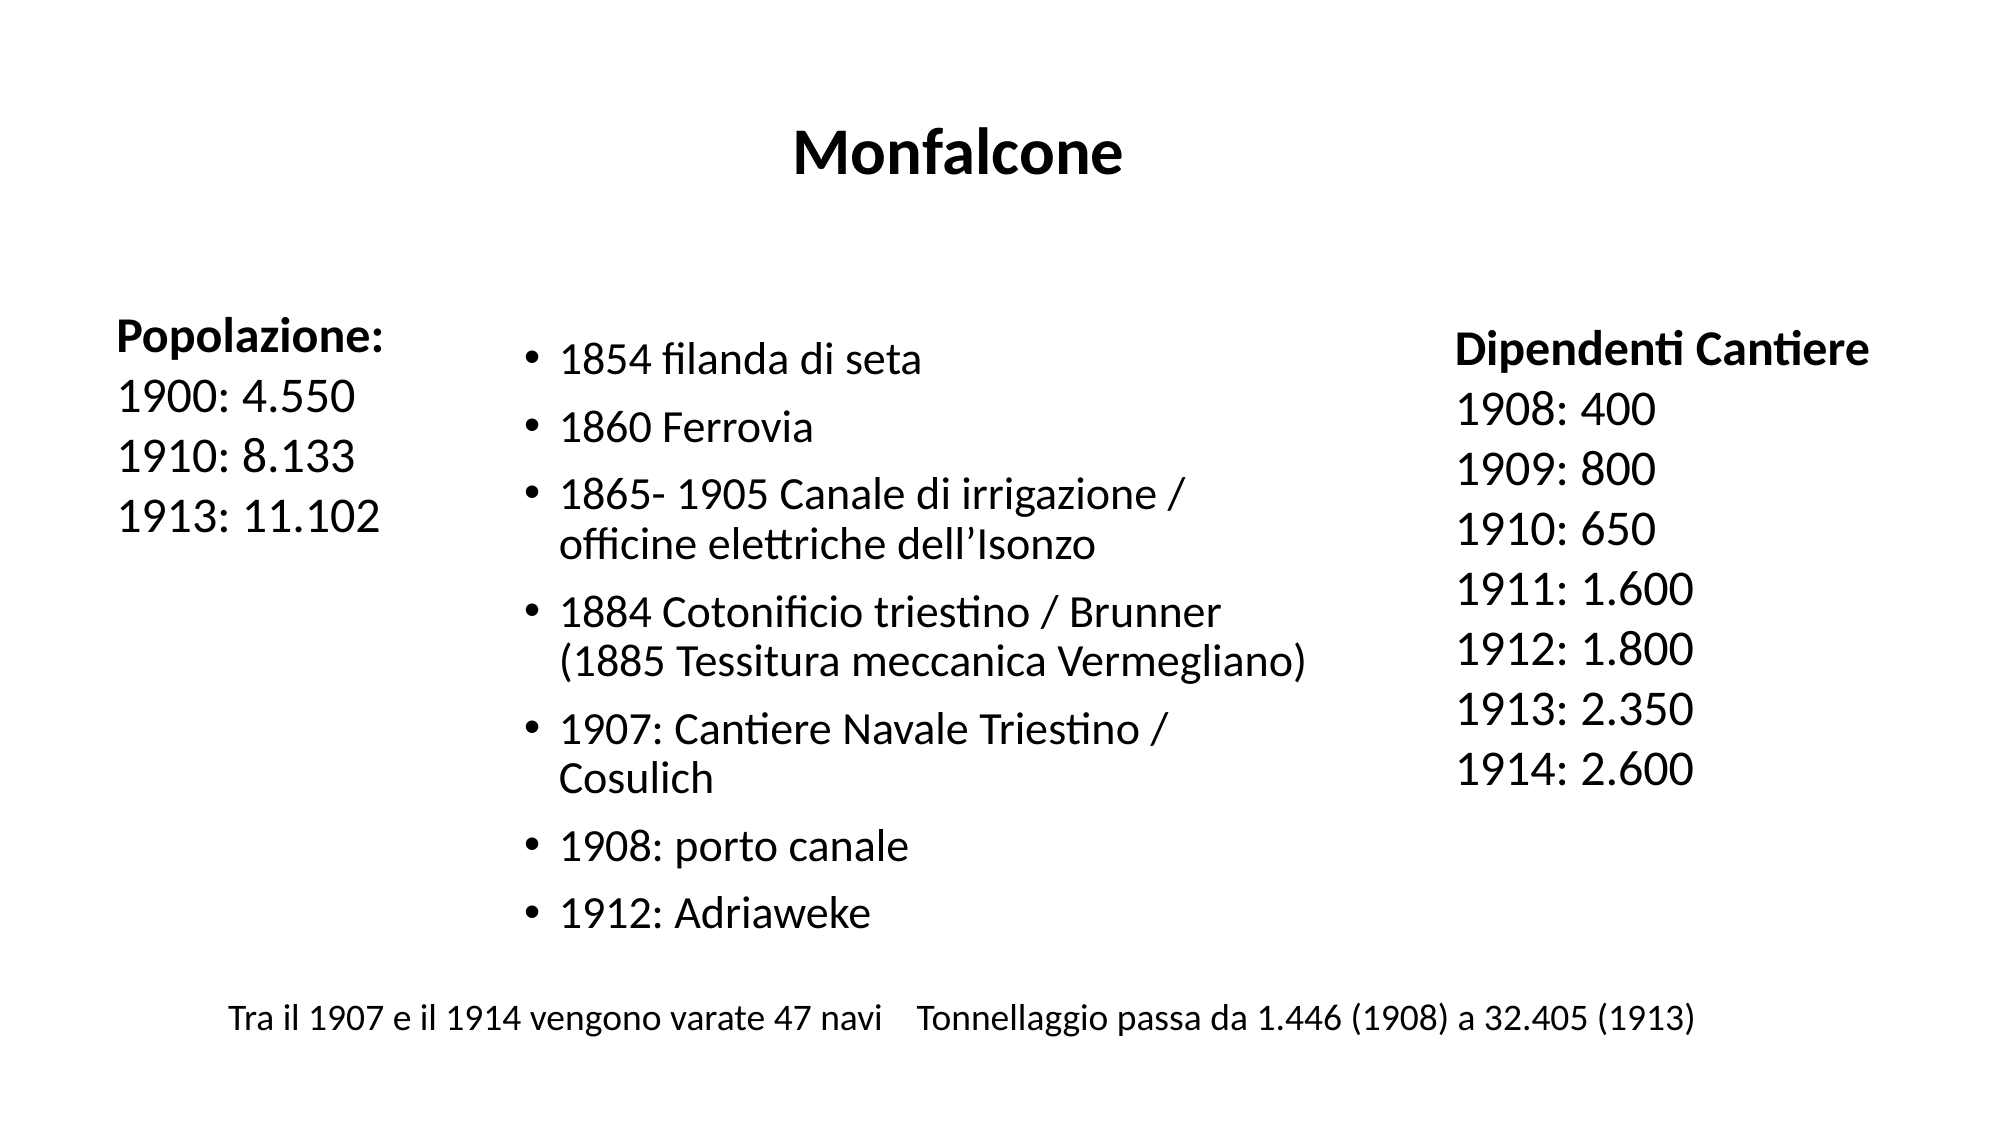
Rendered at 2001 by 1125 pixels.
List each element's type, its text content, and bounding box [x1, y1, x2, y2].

title Monfalcone [777, 43, 1223, 262]
text_box Dipendenti Cantiere 1908: 400 1909: 800 1910: 650 1911: 1.600 1912: 1.800 1913: 2.350 1914: 2.600 [1440, 307, 1901, 848]
text_box Tra il 1907 e il 1914 vengono varate 47 navi Tonnellaggio passa da 1.446 (1908) a 32.405 (1913) [213, 985, 1810, 1046]
text_box Popolazione: 1900: 4.550 1910: 8.133 1913: 11.102 [101, 294, 401, 595]
list 1854 filanda di seta 1860 Ferrovia 1865- 1905 Canale di irrigazione / officine elettriche dell’Isonzo 1884 Cotonificio triestino / Brunner (1885 Tessitura meccanica Vermegliano) 1907: Cantiere Navale Triestino / Cosulich 1908: porto canale 1912: Adriaweke [509, 327, 1332, 959]
